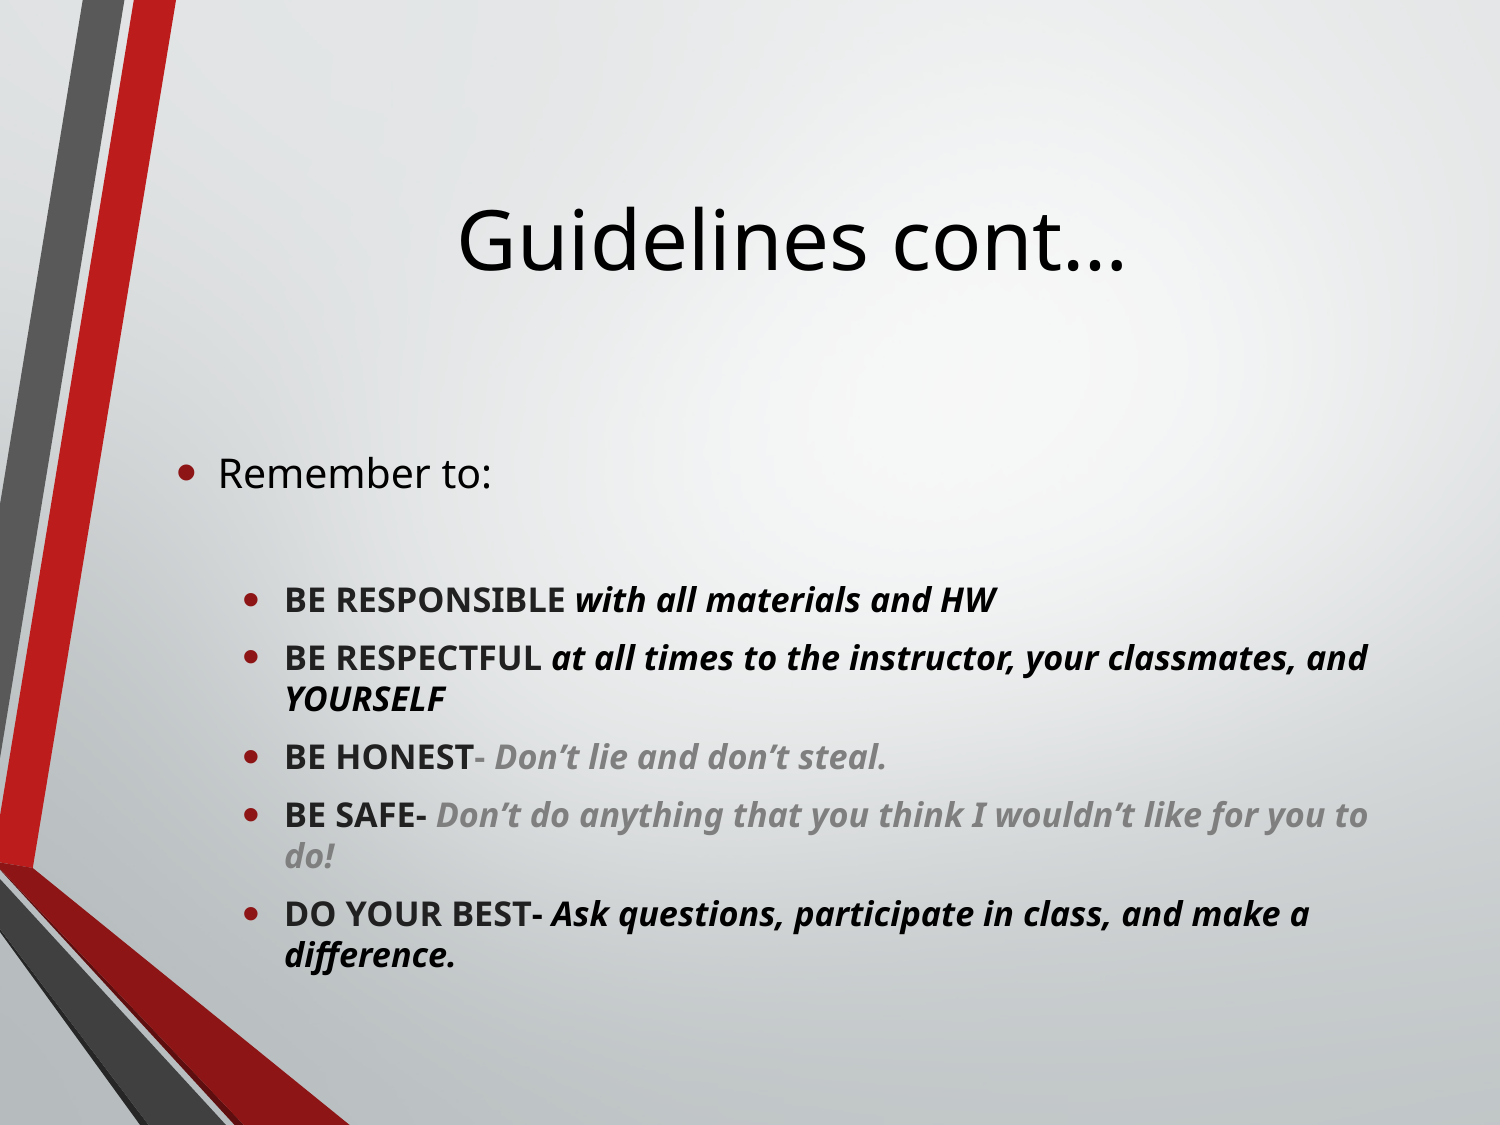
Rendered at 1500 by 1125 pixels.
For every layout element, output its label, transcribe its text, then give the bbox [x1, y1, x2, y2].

list Remember to: BE RESPONSIBLE with all materials and HW BE RESPECTFUL at all times to the instructor, your classmates, and YOURSELF BE HONEST- Don’t lie and don’t steal. BE SAFE- Don’t do anything that you think I wouldn’t like for you to do! DO YOUR BEST- Ask questions, participate in class, and make a difference. [161, 437, 1425, 985]
title Guidelines cont… [161, 75, 1425, 400]
